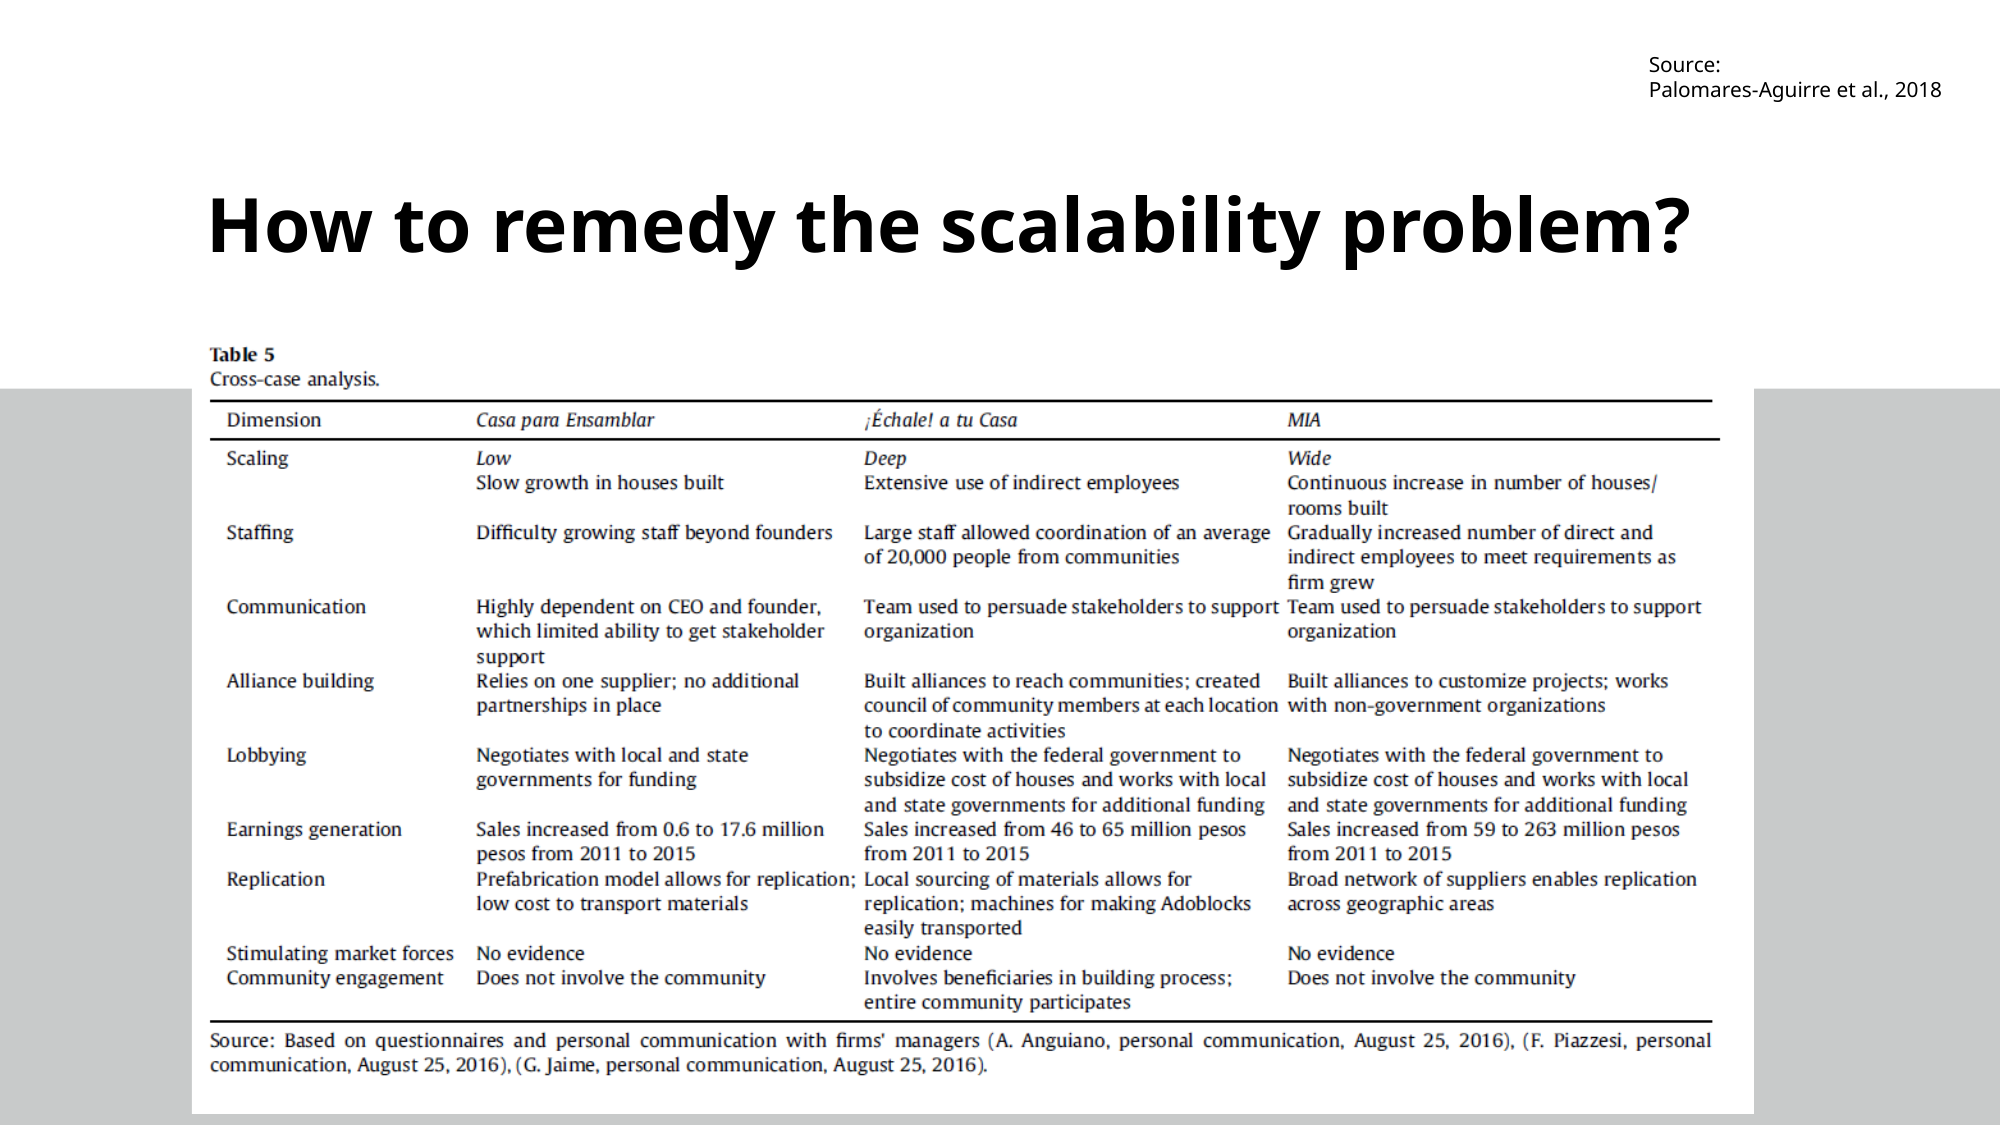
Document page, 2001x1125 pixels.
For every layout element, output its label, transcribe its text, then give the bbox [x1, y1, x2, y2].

picture [191, 332, 1754, 1114]
text_box [0, 387, 2000, 1125]
text_box Source: Palomares-Aguirre et al., 2018 [1634, 44, 2000, 110]
title How to remedy the scalability problem? [191, 88, 1826, 367]
